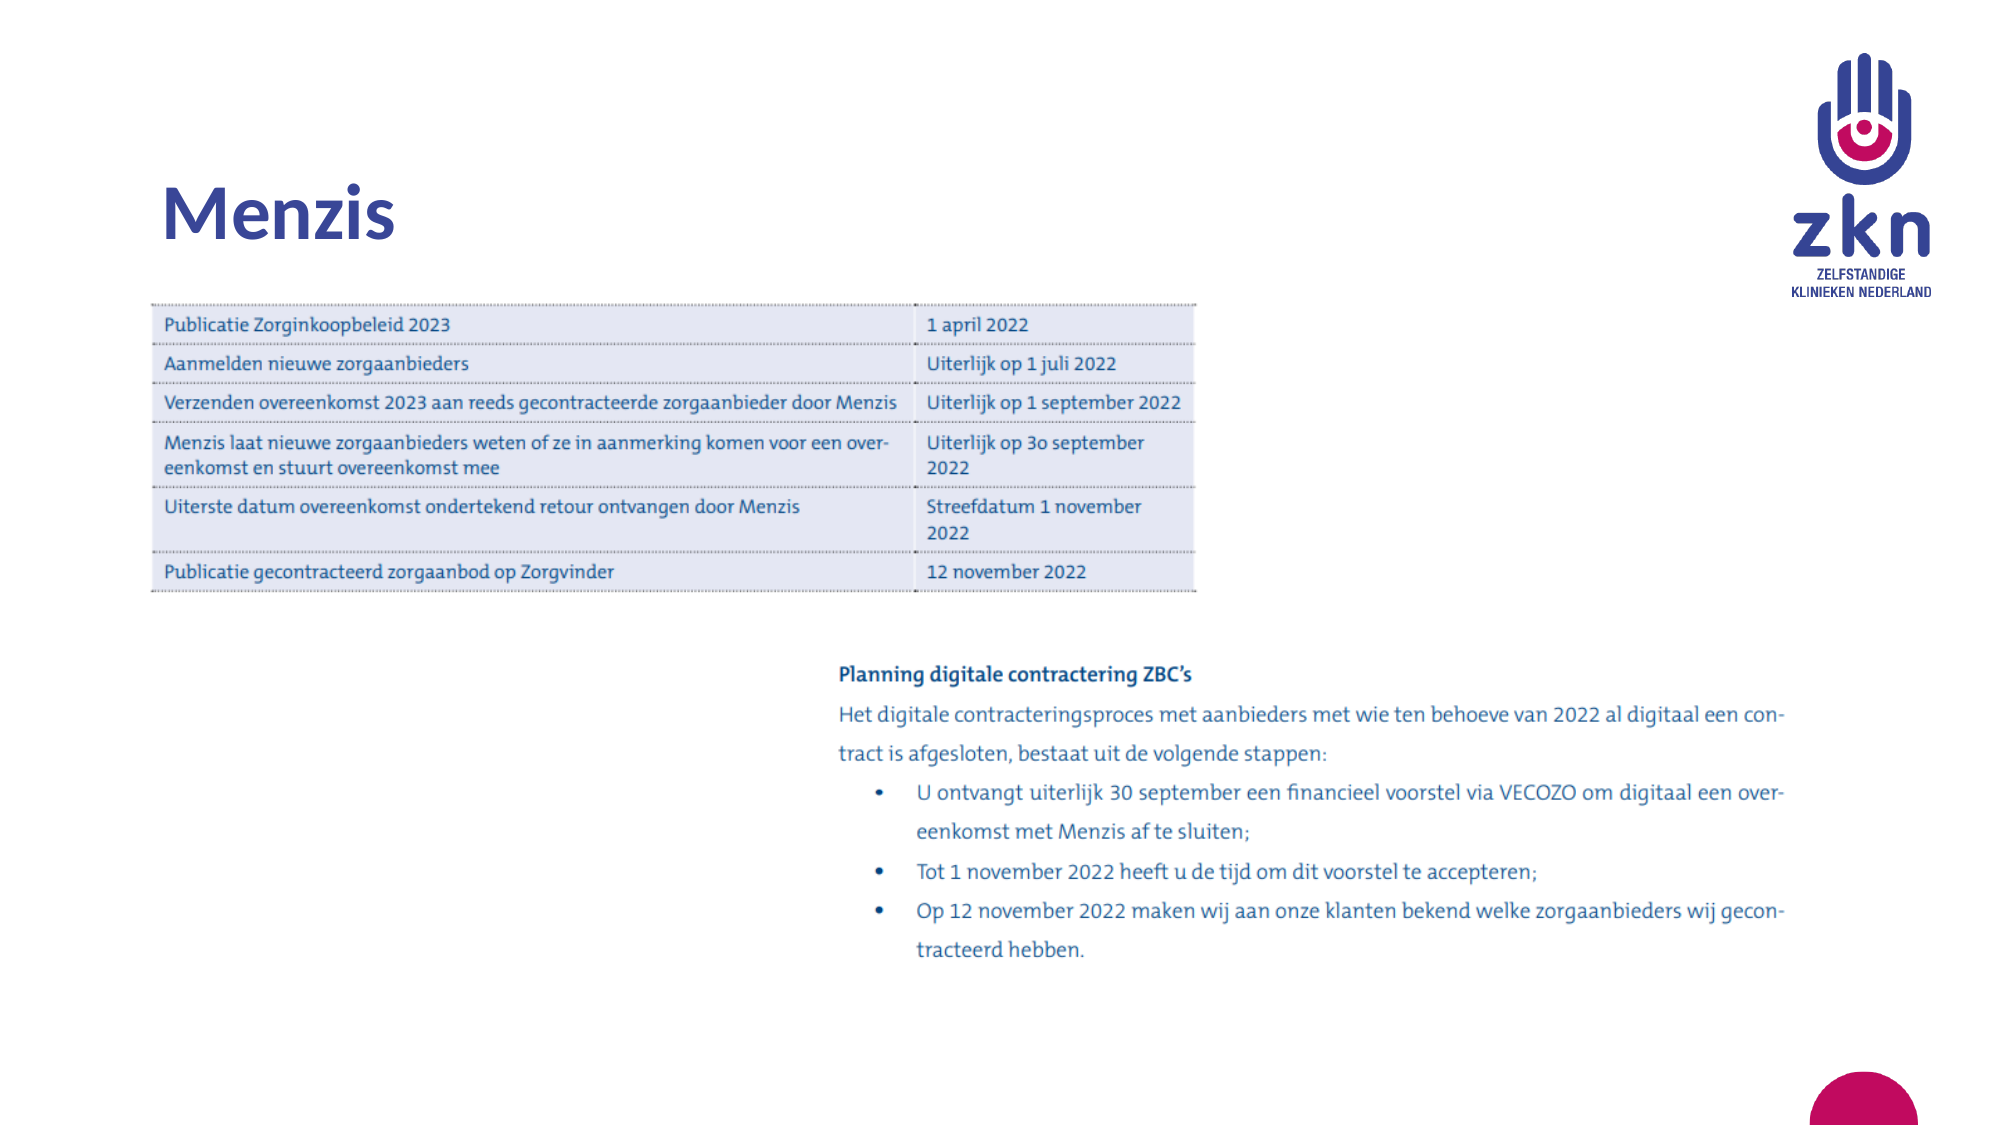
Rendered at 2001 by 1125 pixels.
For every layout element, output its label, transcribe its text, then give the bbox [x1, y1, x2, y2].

picture [832, 635, 1860, 1020]
picture [1792, 53, 1931, 297]
picture [119, 269, 1253, 627]
picture [1796, 1066, 1931, 1125]
title Menzis [146, 105, 1786, 323]
